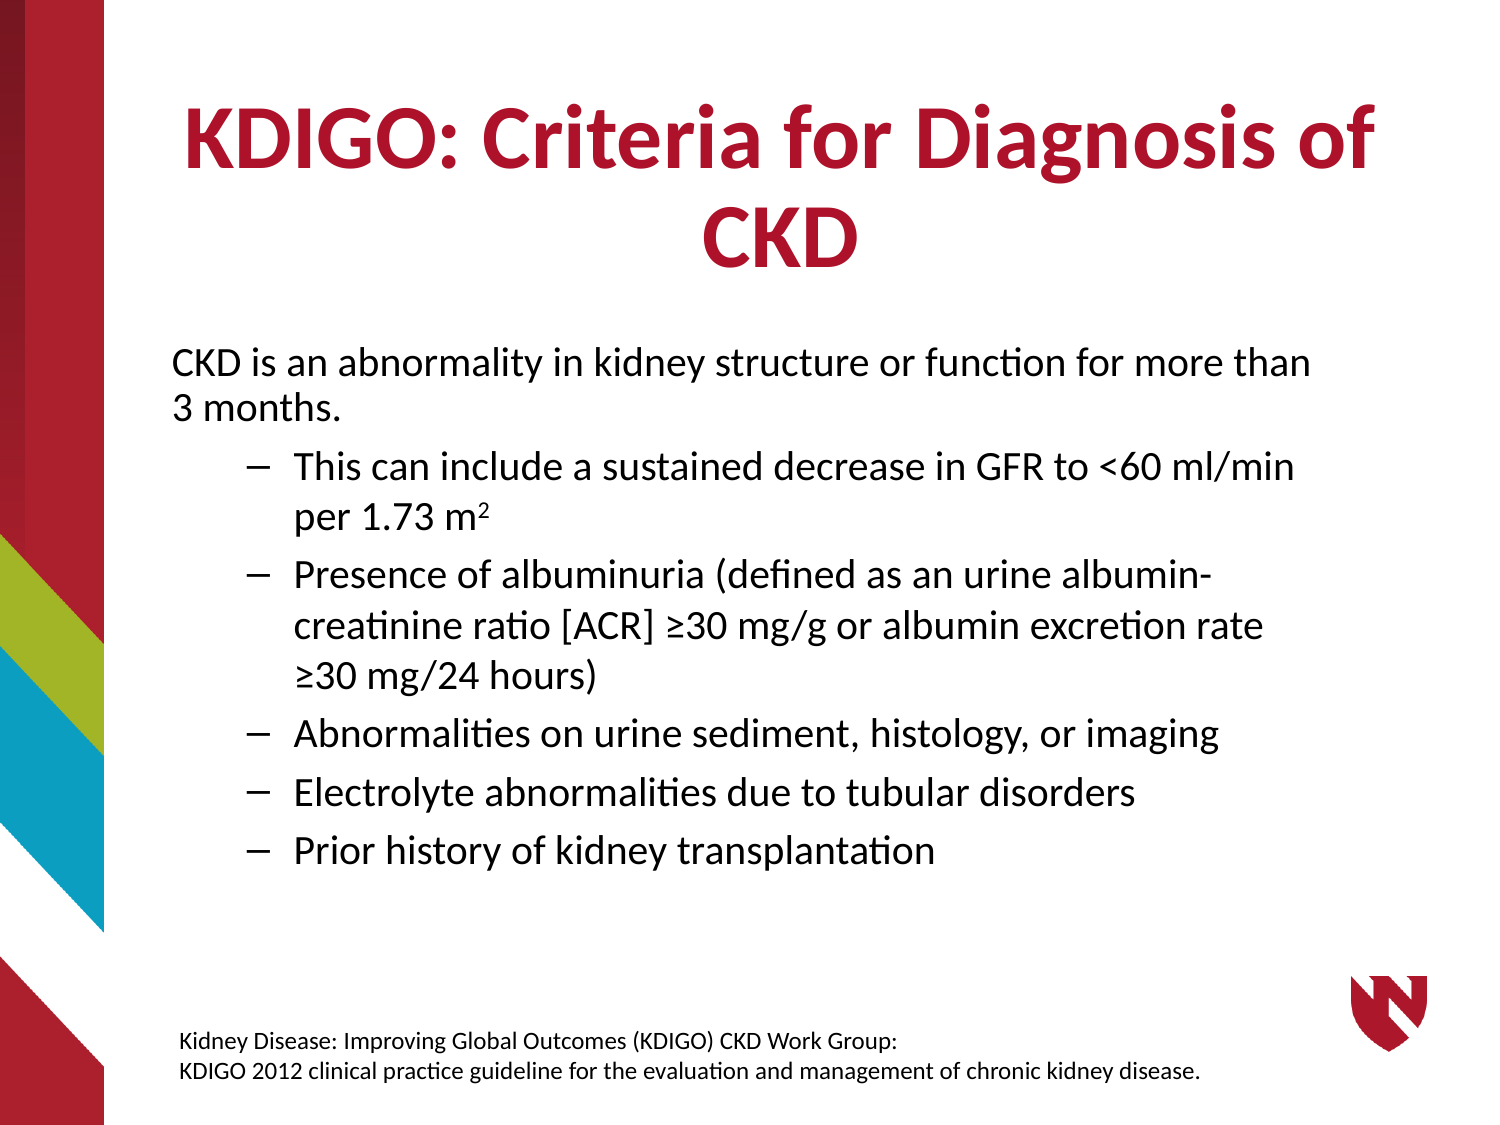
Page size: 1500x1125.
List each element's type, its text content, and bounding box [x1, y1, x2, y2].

picture [0, 0, 1500, 1125]
list CKD is an abnormality in kidney structure or function for more than 3 months. This can include a sustained decrease in GFR to <60 ml/min per 1.73 m2 Presence of albuminuria (defined as an urine albumin-creatinine ratio [ACR] ≥30 mg/g or albumin excretion rate ≥30 mg/24 hours) Abnormalities on urine sediment, histology, or imaging Electrolyte abnormalities due to tubular disorders Prior history of kidney transplantation [156, 332, 1352, 1103]
text_box Kidney Disease: Improving Global Outcomes (KDIGO) CKD Work Group: KDIGO 2012 clinical practice guideline for the evaluation and management of chronic kidney disease. [49, 927, 1225, 1092]
title KDIGO: Criteria for Diagnosis of CKD [156, 64, 1405, 288]
